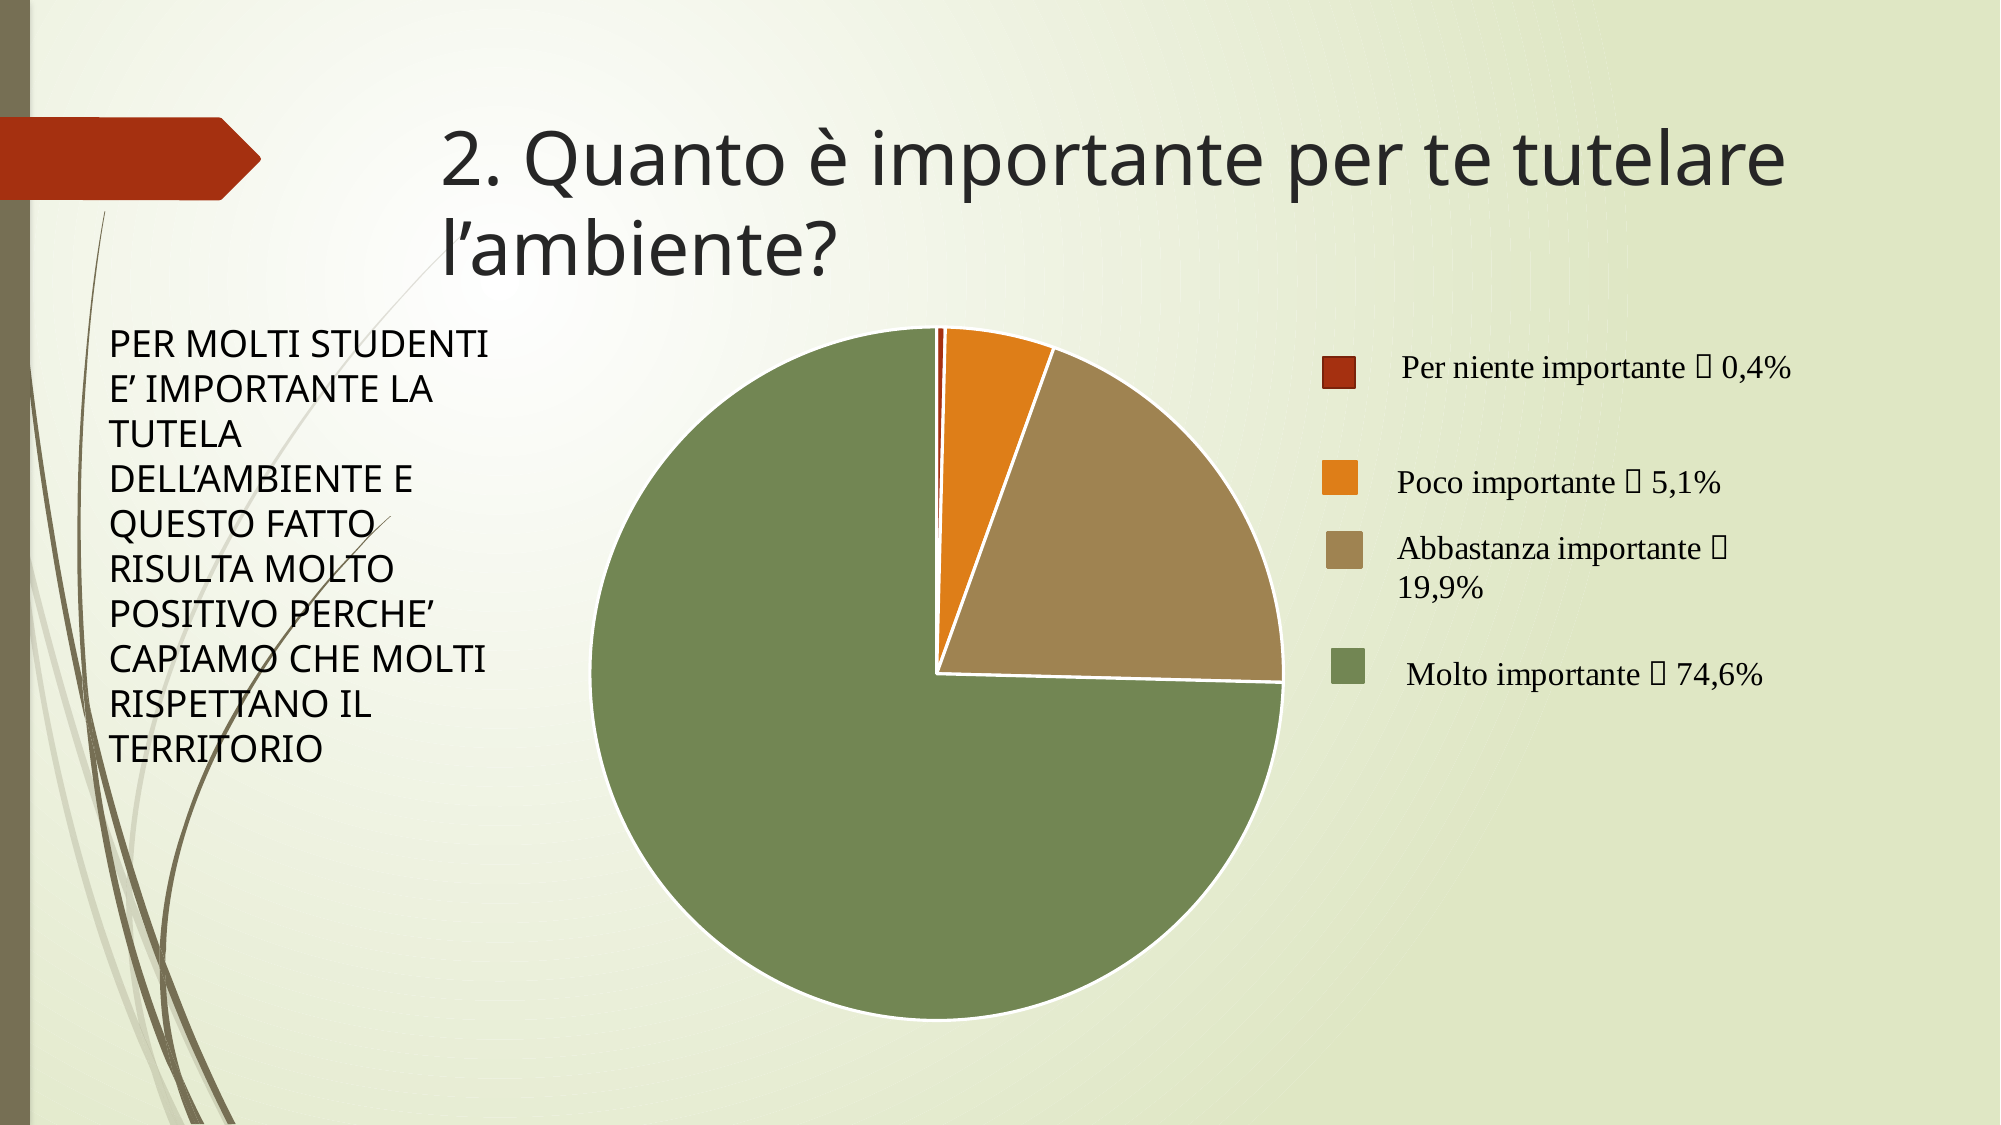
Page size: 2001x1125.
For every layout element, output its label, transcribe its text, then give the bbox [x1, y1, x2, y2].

title 2. Quanto è importante per te tutelare l’ambiente? [425, 102, 1888, 313]
chart [34, 312, 1839, 1036]
